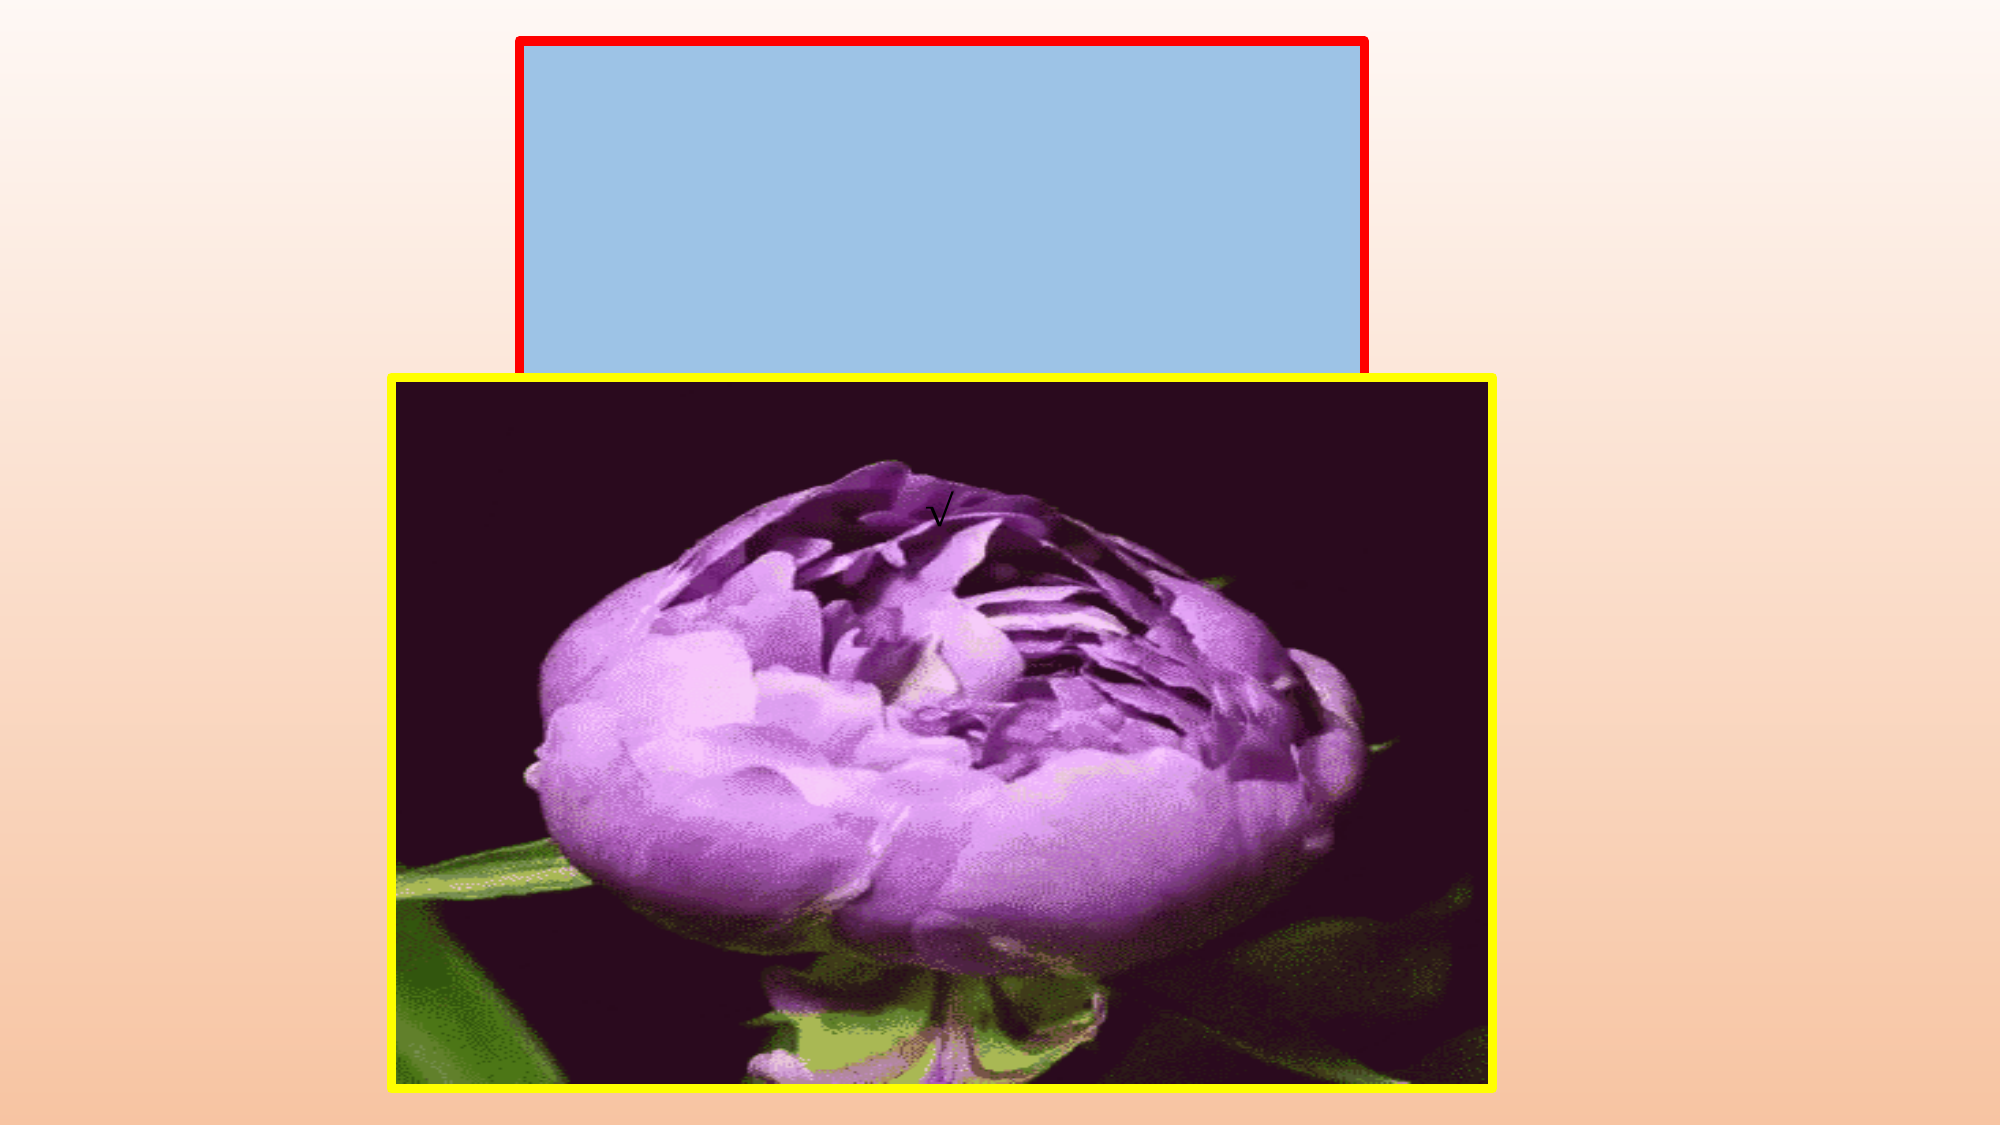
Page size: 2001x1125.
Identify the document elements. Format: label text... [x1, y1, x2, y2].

text_box স্বাগতম [519, 40, 1365, 373]
picture [396, 381, 1488, 1084]
